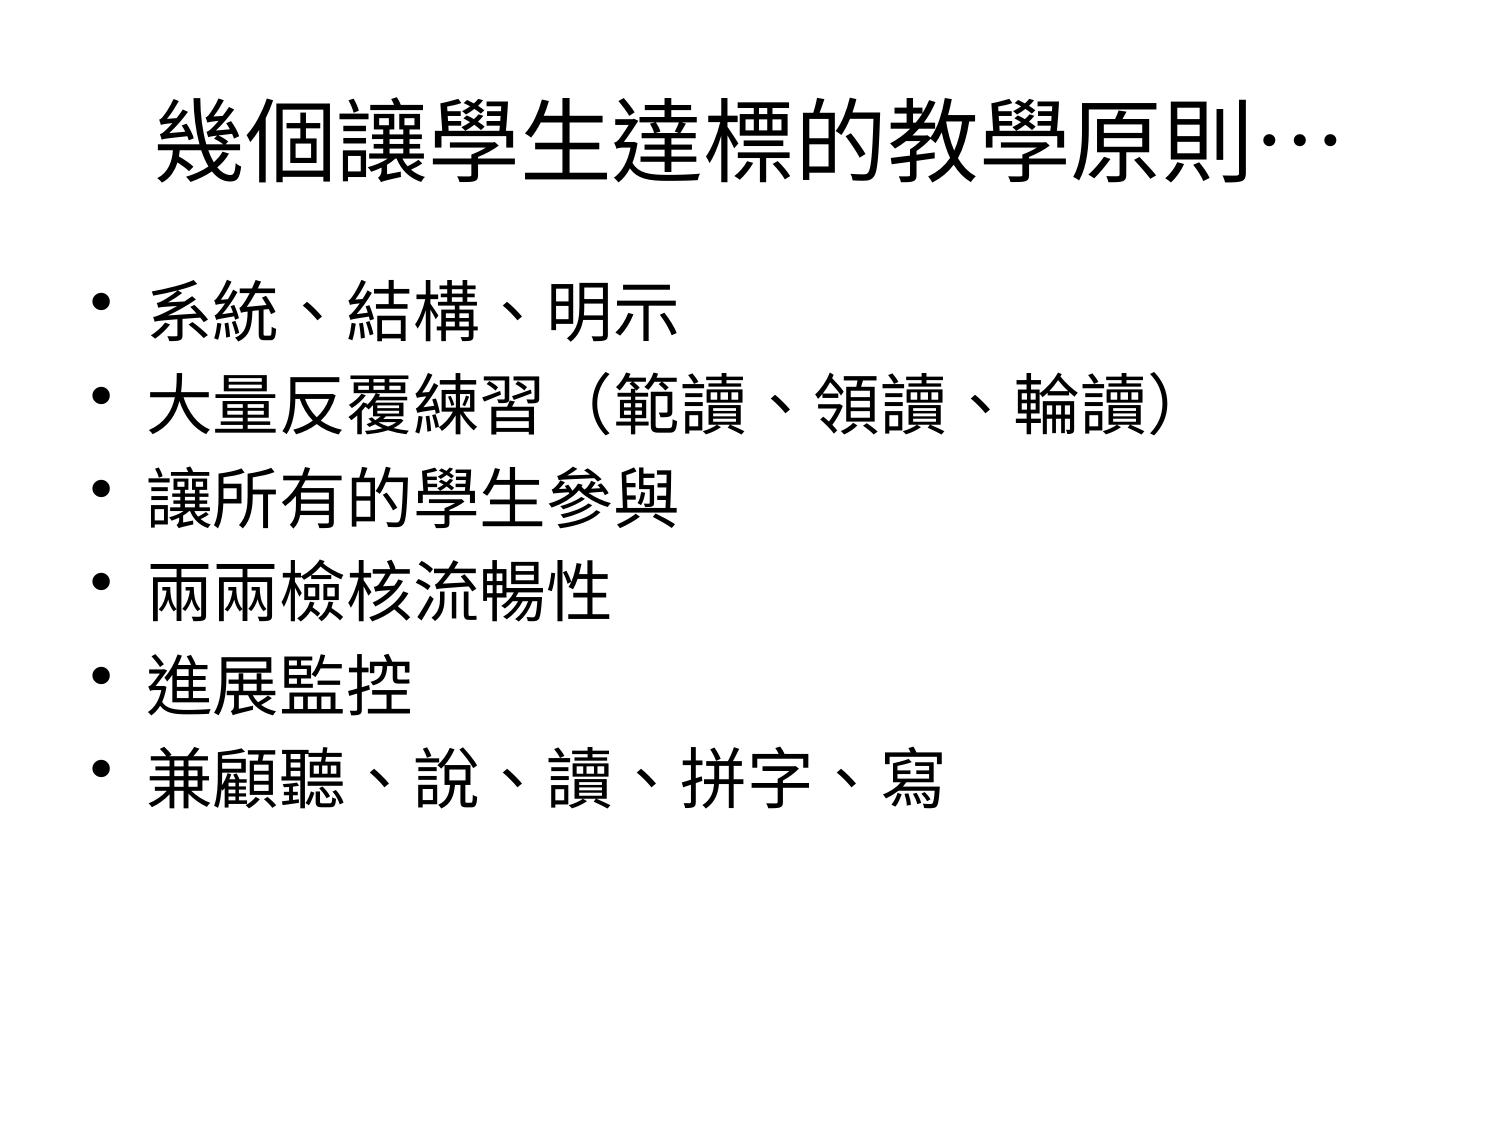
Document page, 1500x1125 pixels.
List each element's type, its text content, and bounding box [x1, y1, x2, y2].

title 幾個讓學生達標的教學原則… [75, 45, 1425, 233]
list 系統、結構、明示 大量反覆練習（範讀、領讀、輪讀） 讓所有的學生參與 兩兩檢核流暢性 進展監控 兼顧聽、說、讀、拼字、寫 [75, 262, 1425, 1005]
